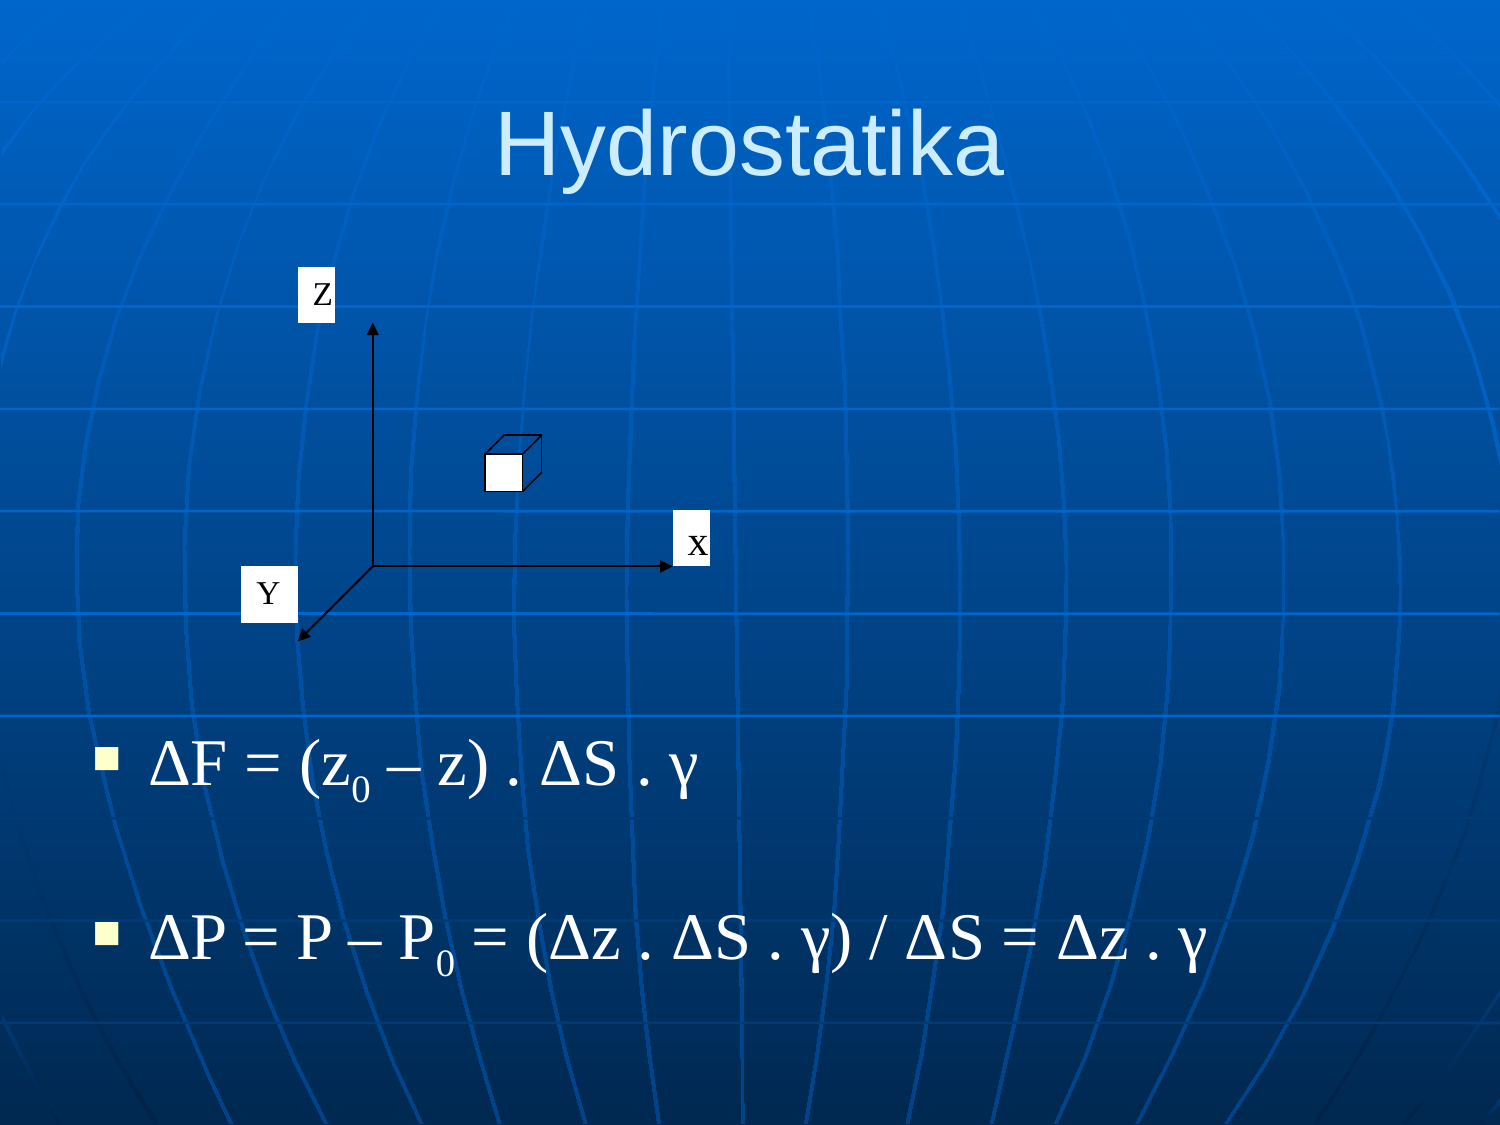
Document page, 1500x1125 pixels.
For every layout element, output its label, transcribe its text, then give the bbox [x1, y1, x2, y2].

picture [147, 255, 1093, 665]
list ΔF = (z0 – z) . ΔS . γ ΔP = P – P0 = (Δz . ΔS . γ) / ΔS = Δz . γ [76, 338, 1427, 1082]
title Hydrostatika [75, 45, 1425, 233]
